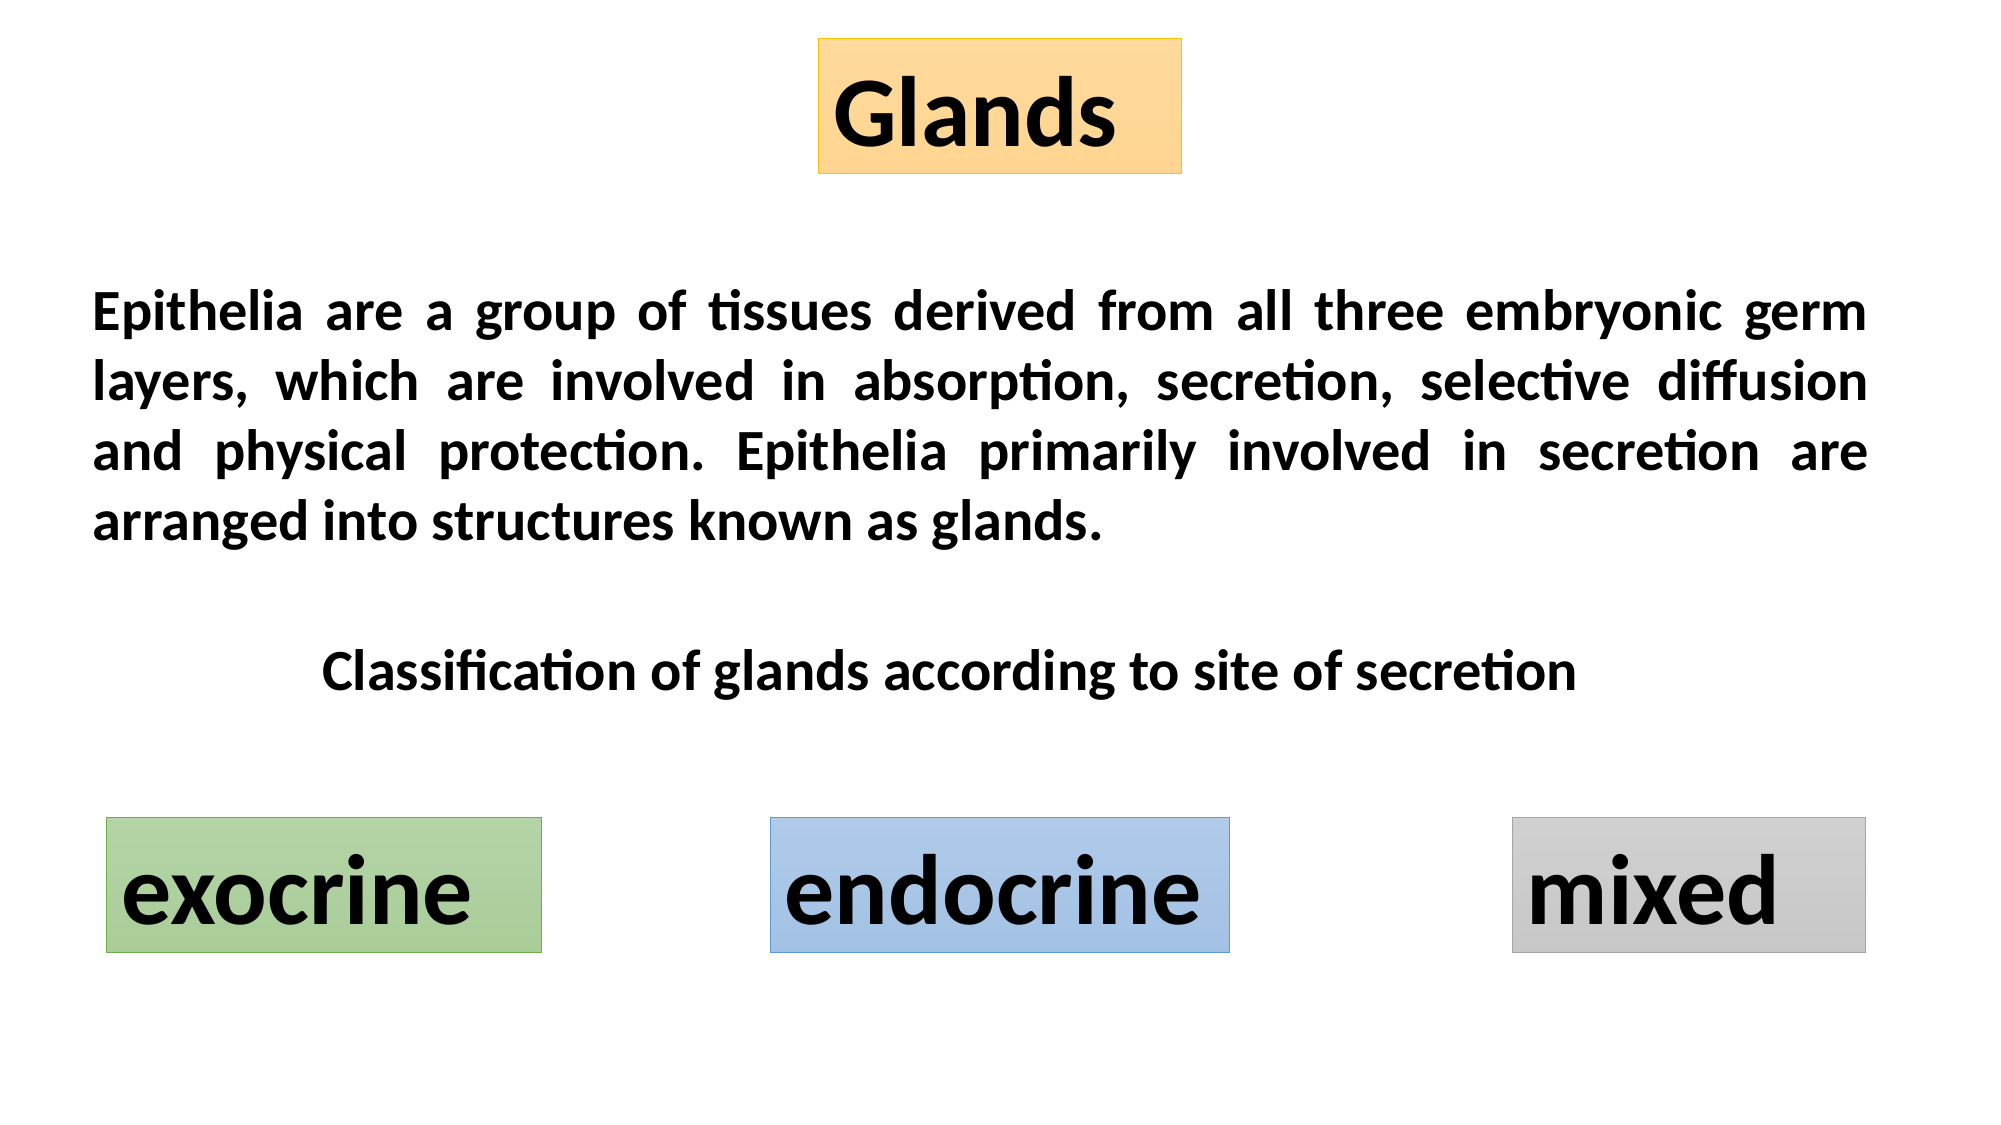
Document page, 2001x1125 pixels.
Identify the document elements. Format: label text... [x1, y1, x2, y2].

text_box Classification of glands according to site of secretion [307, 624, 1866, 709]
text_box endocrine [770, 817, 1230, 953]
text_box Epithelia are a group of tissues derived from all three embryonic germ layers, which are involved in absorption, secretion, selective diffusion and physical protection. Epithelia primarily involved in secretion are arranged into structures known as glands. [78, 264, 1885, 560]
text_box Glands [818, 38, 1182, 174]
text_box mixed [1512, 817, 1866, 953]
text_box exocrine [106, 817, 542, 953]
